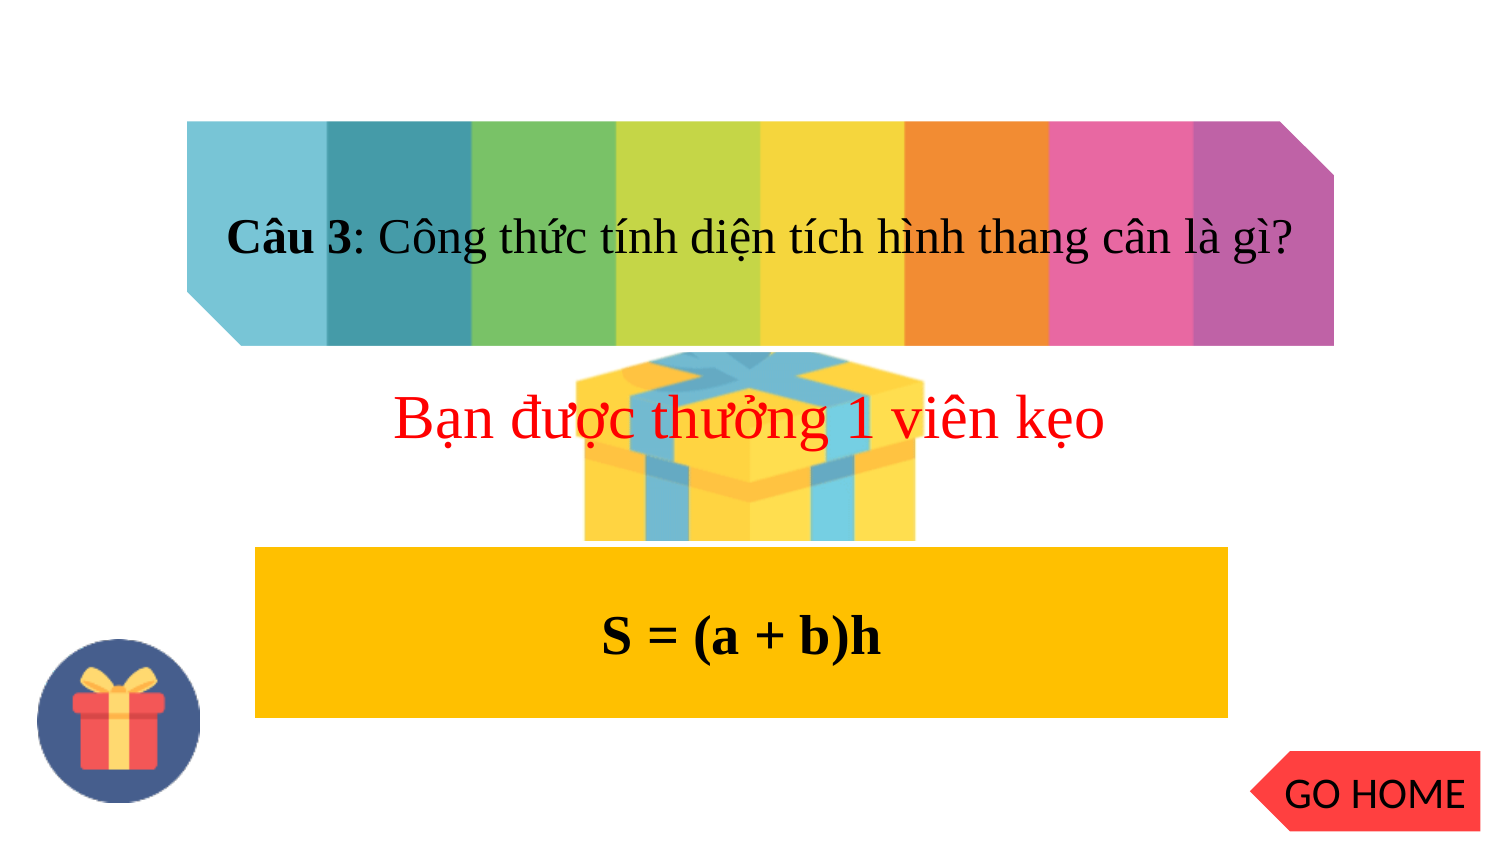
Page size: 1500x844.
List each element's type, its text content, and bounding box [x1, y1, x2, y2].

text_box Câu 3: Công thức tính diện tích hình thang cân là gì? [182, 117, 281, 350]
picture [281, 70, 1219, 774]
text_box GO HOME [1248, 750, 1482, 833]
picture [37, 639, 200, 803]
text_box Câu 3: Công thức tính diện tích hình thang cân là gì? [1219, 117, 1339, 350]
